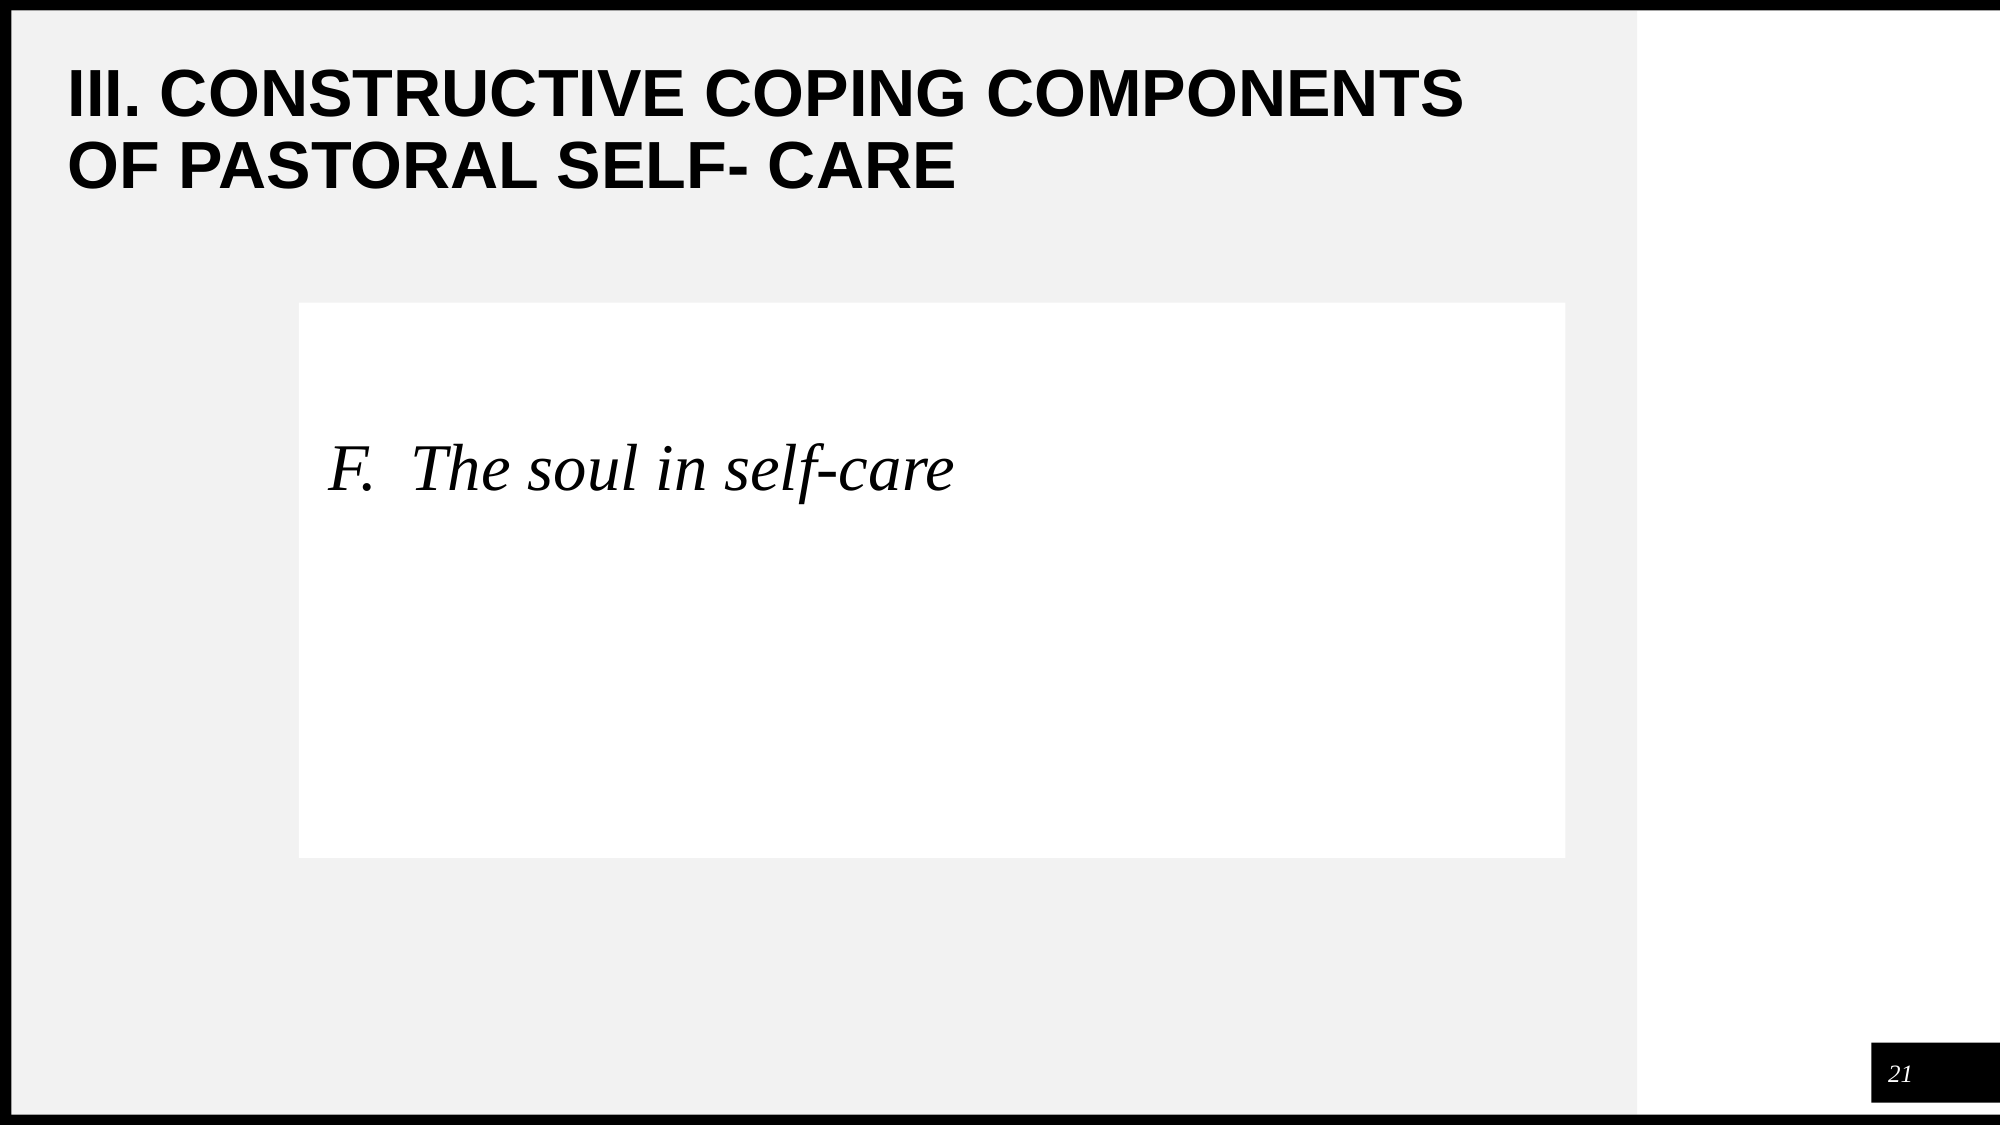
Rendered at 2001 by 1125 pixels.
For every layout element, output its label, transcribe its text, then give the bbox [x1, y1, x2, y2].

slide_number 21 [1877, 1050, 1924, 1096]
list F. The soul in self-care [298, 302, 1566, 858]
title III. CONSTRUCTIVE COPING COMPONENTS OF PASTORAL SELF- CARE [67, 95, 1566, 167]
